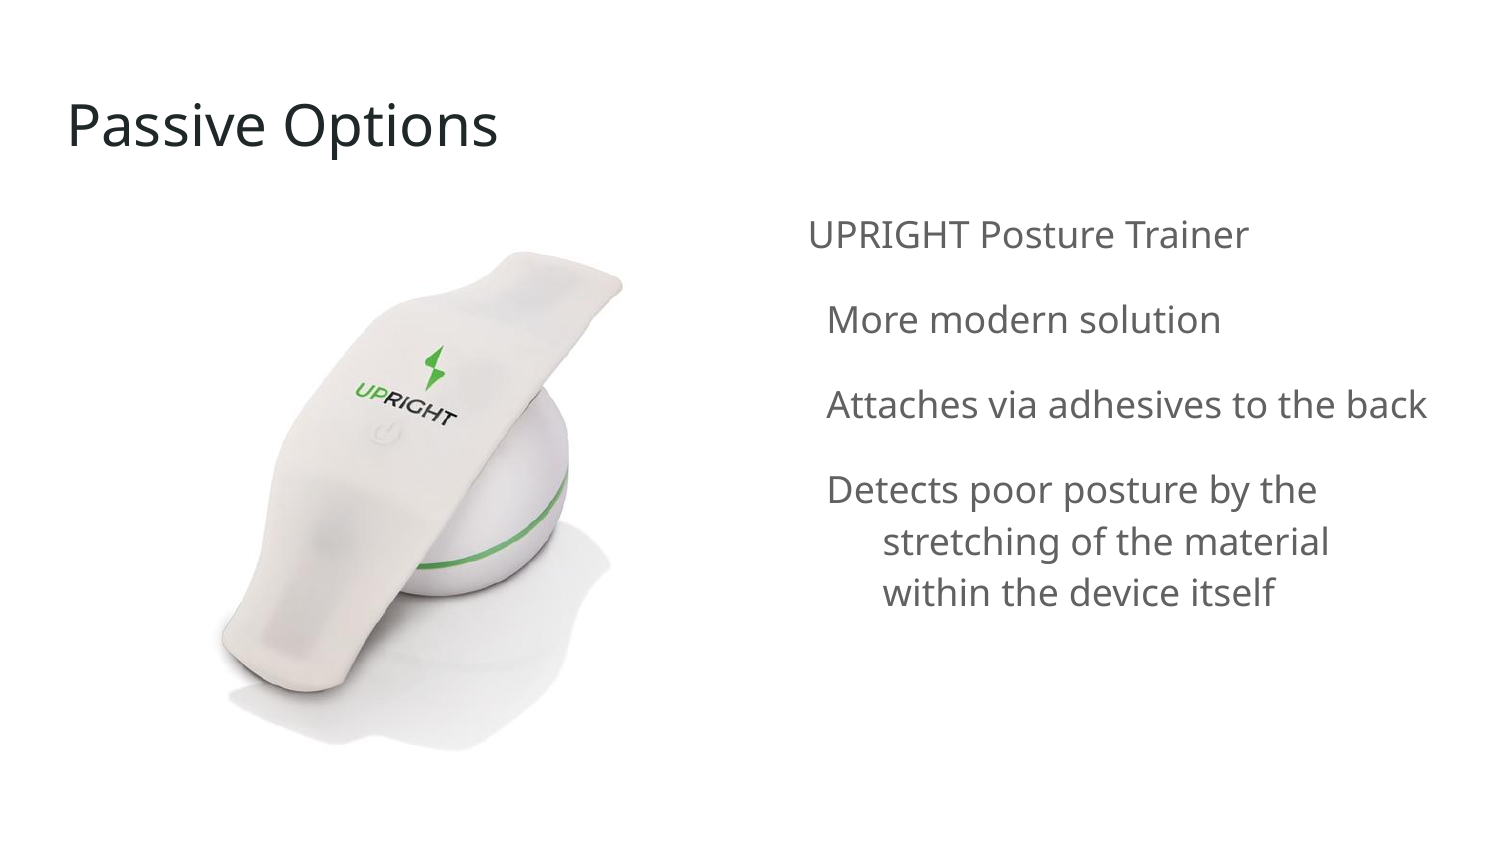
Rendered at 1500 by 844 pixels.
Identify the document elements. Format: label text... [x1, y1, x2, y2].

list UPRIGHT Posture Trainer More modern solution Attaches via adhesives to the back Detects poor posture by the stretching of the material within the device itself [792, 189, 1449, 750]
picture [140, 194, 712, 766]
title Passive Options [51, 72, 1449, 167]
